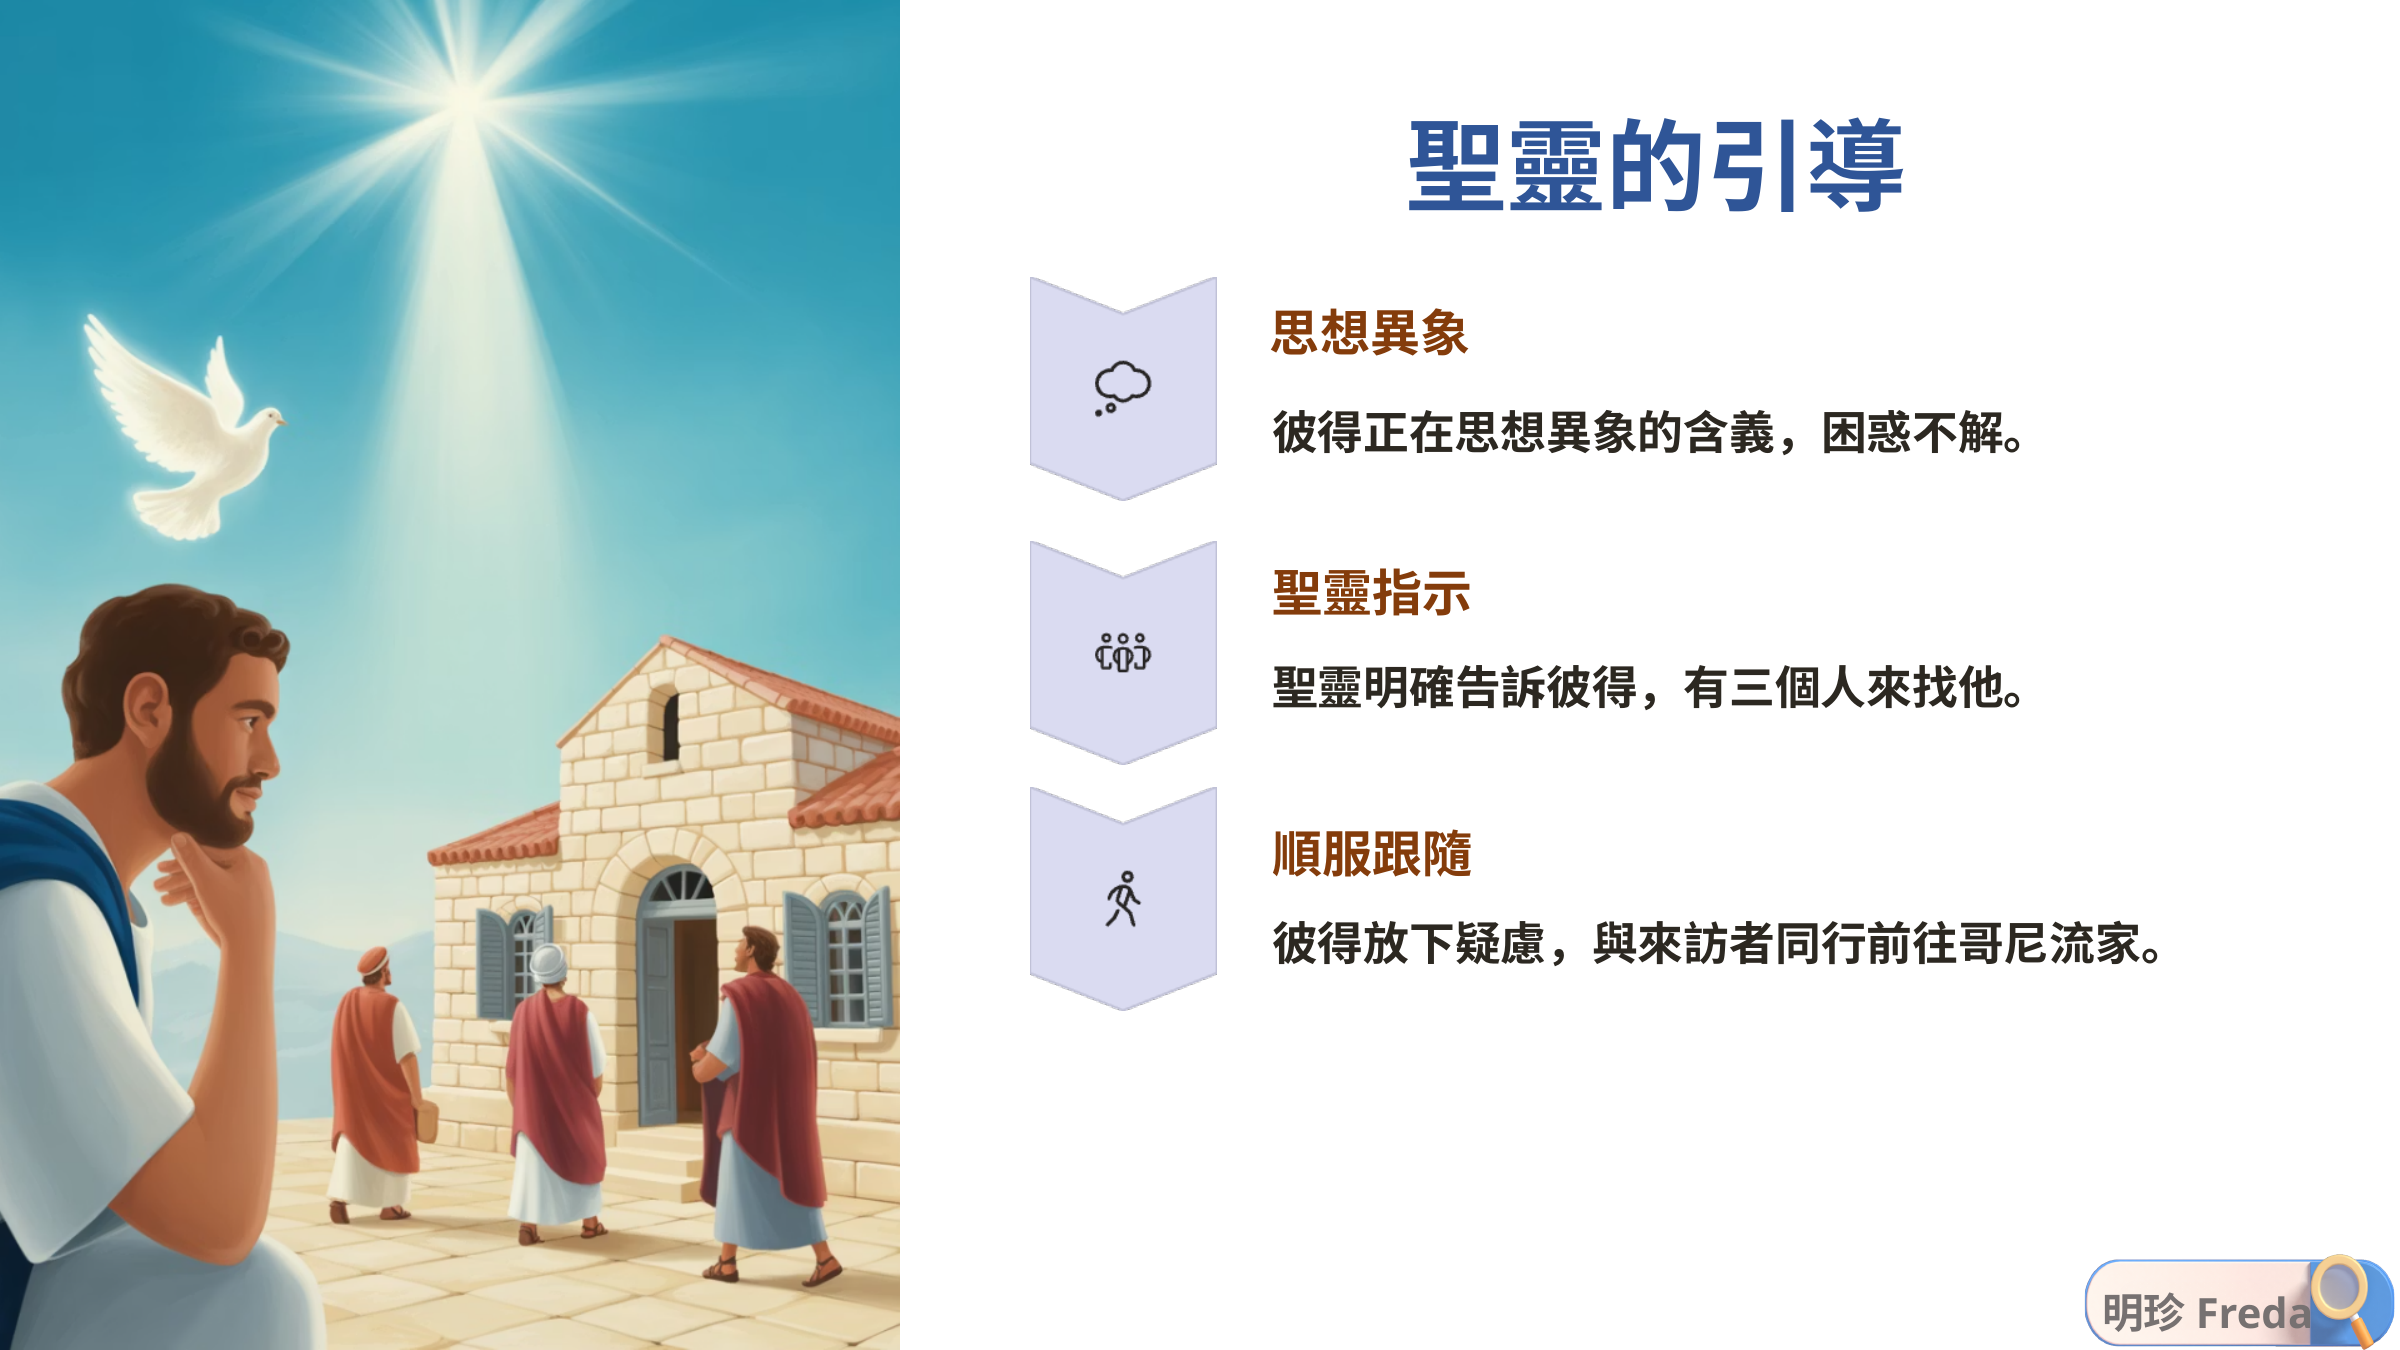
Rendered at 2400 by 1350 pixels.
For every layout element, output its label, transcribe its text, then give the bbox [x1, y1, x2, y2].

text_box 聖靈明確告訴彼得，有三個人來找他。 [1272, 654, 2270, 714]
text_box [2084, 1254, 2395, 1350]
picture [0, 0, 900, 1350]
text_box 聖靈的引導 [1406, 107, 2160, 224]
picture [1030, 541, 1217, 765]
text_box 明珍Freda [2102, 1271, 2343, 1337]
picture [1030, 277, 1217, 501]
text_box 彼得放下疑慮，與來訪者同行前往哥尼流家。 [1272, 909, 2270, 970]
text_box 聖靈指示 [1232, 564, 1513, 623]
text_box 彼得正在思想異象的含義，困惑不解。 [1272, 399, 2270, 459]
picture [1030, 787, 1217, 1011]
text_box 思想異象 [1217, 304, 1524, 363]
text_box 順服跟隨 [1240, 824, 1505, 883]
